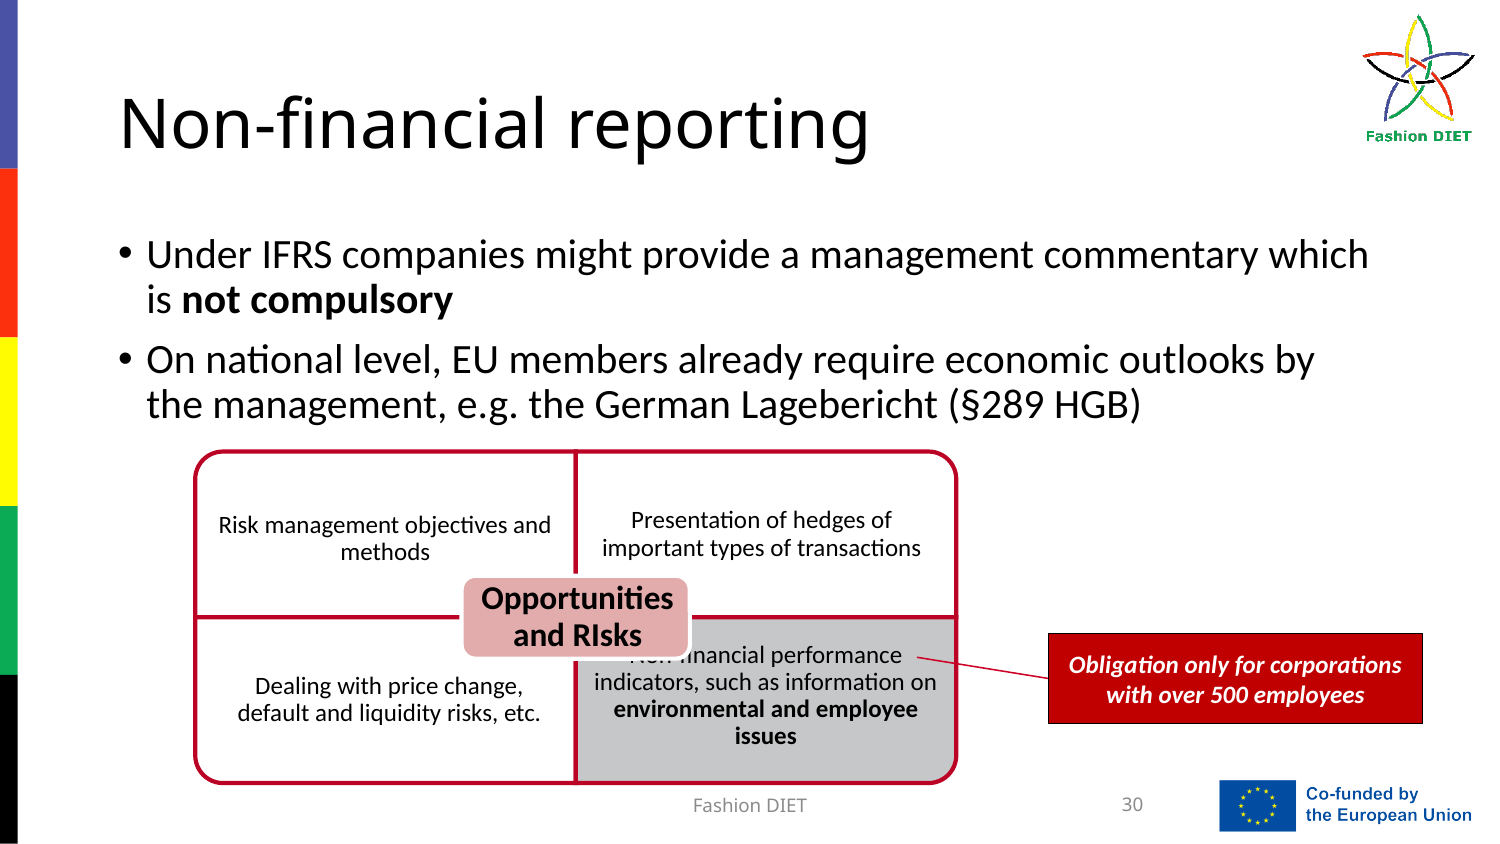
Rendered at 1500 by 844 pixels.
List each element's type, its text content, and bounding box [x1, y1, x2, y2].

picture [1216, 777, 1491, 835]
slide_number 30 [820, 783, 1159, 829]
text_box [916, 657, 1049, 679]
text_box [195, 451, 957, 783]
footer Fashion DIET [496, 786, 820, 828]
title Non-financial reporting [103, 45, 1397, 208]
text_box Obligation only for corporations with over 500 employees [1048, 633, 1423, 724]
picture [1358, 14, 1480, 151]
list Under IFRS companies might provide a management commentary which is not compulsory On national level, EU members already require economic outlooks by the management, e.g. the German Lagebericht (§289 HGB) [103, 224, 1397, 760]
